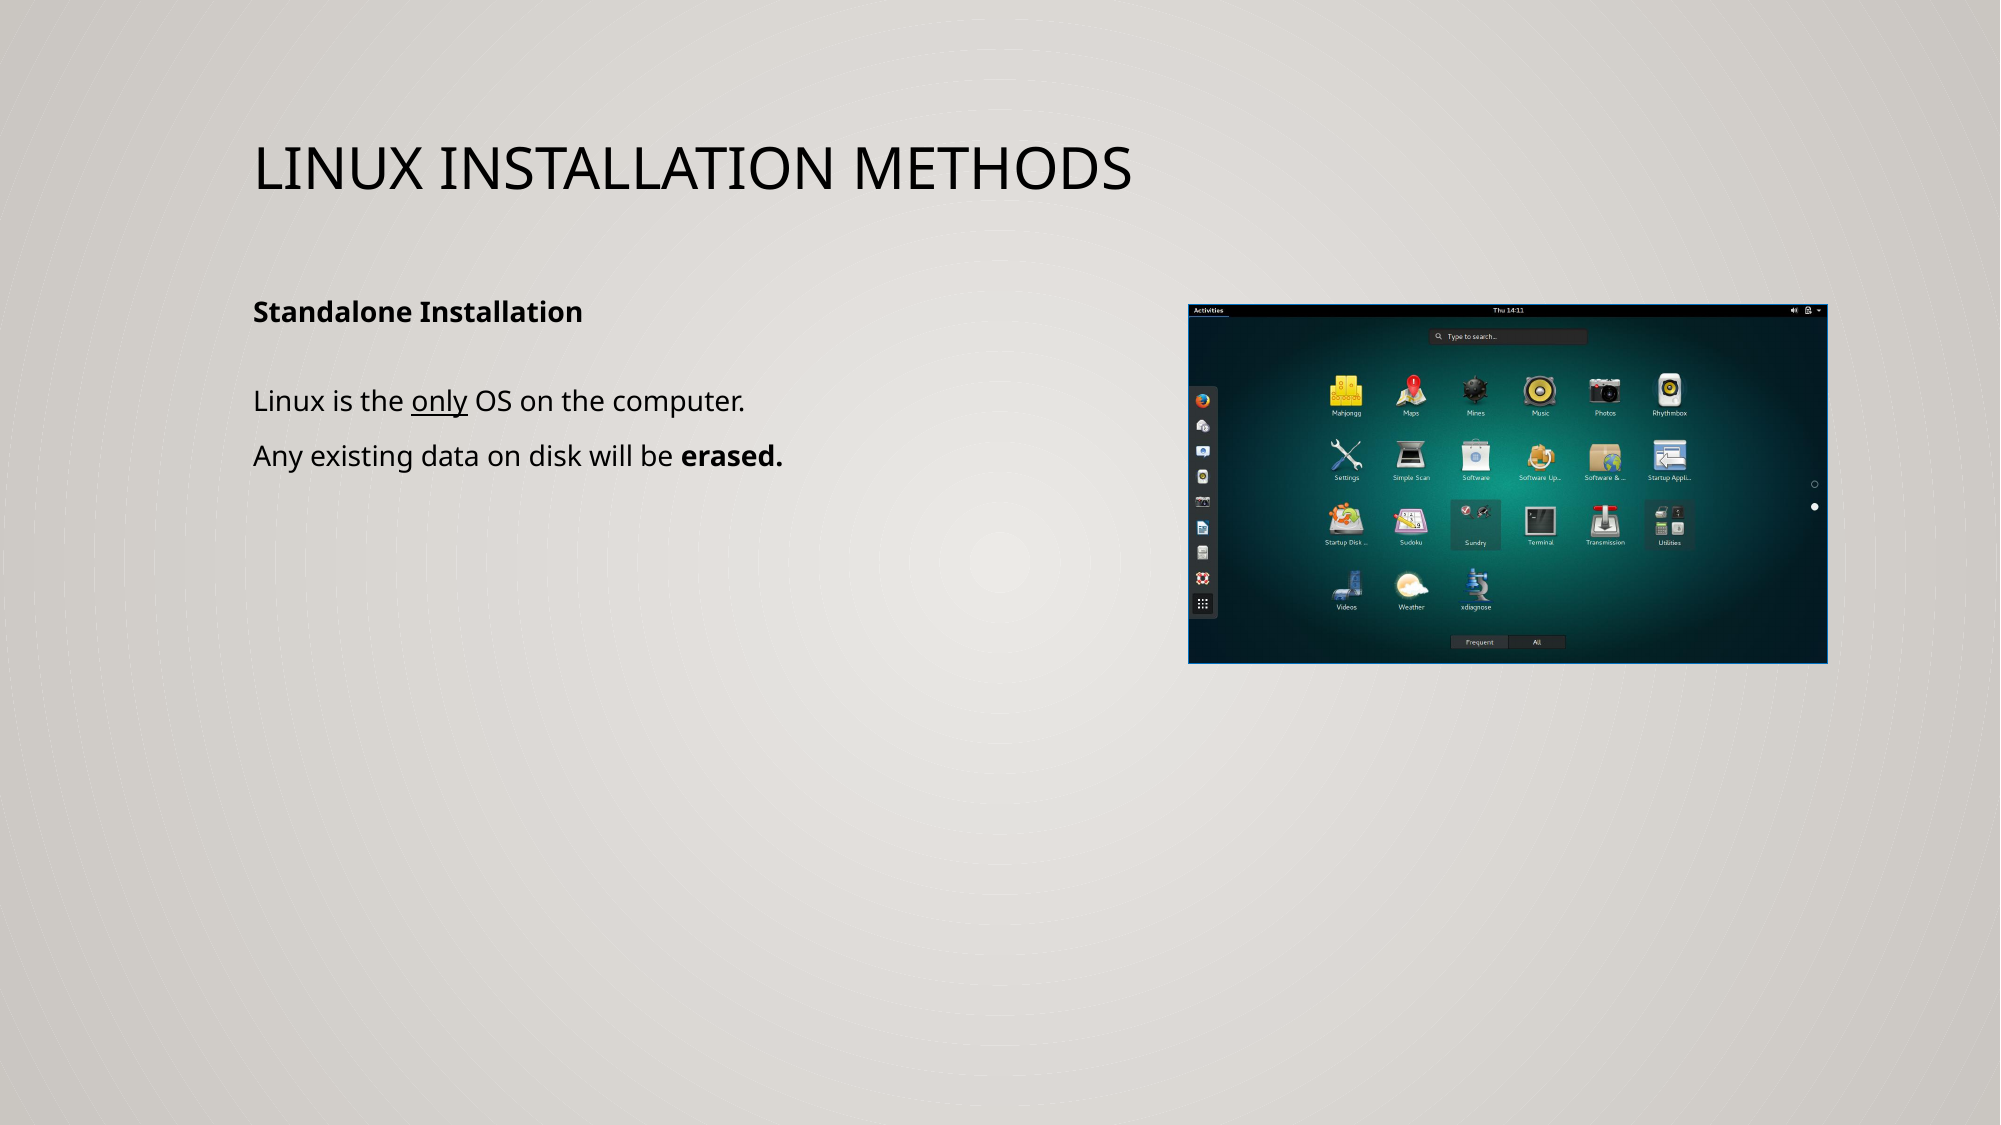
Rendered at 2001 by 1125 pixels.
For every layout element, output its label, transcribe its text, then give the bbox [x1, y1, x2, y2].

picture [1188, 303, 1828, 664]
title LINUX INSTALLATION METHODS [238, 131, 1814, 303]
list Standalone Installation Linux is the only OS on the computer. Any existing data on disk will be erased. [238, 279, 1189, 1061]
